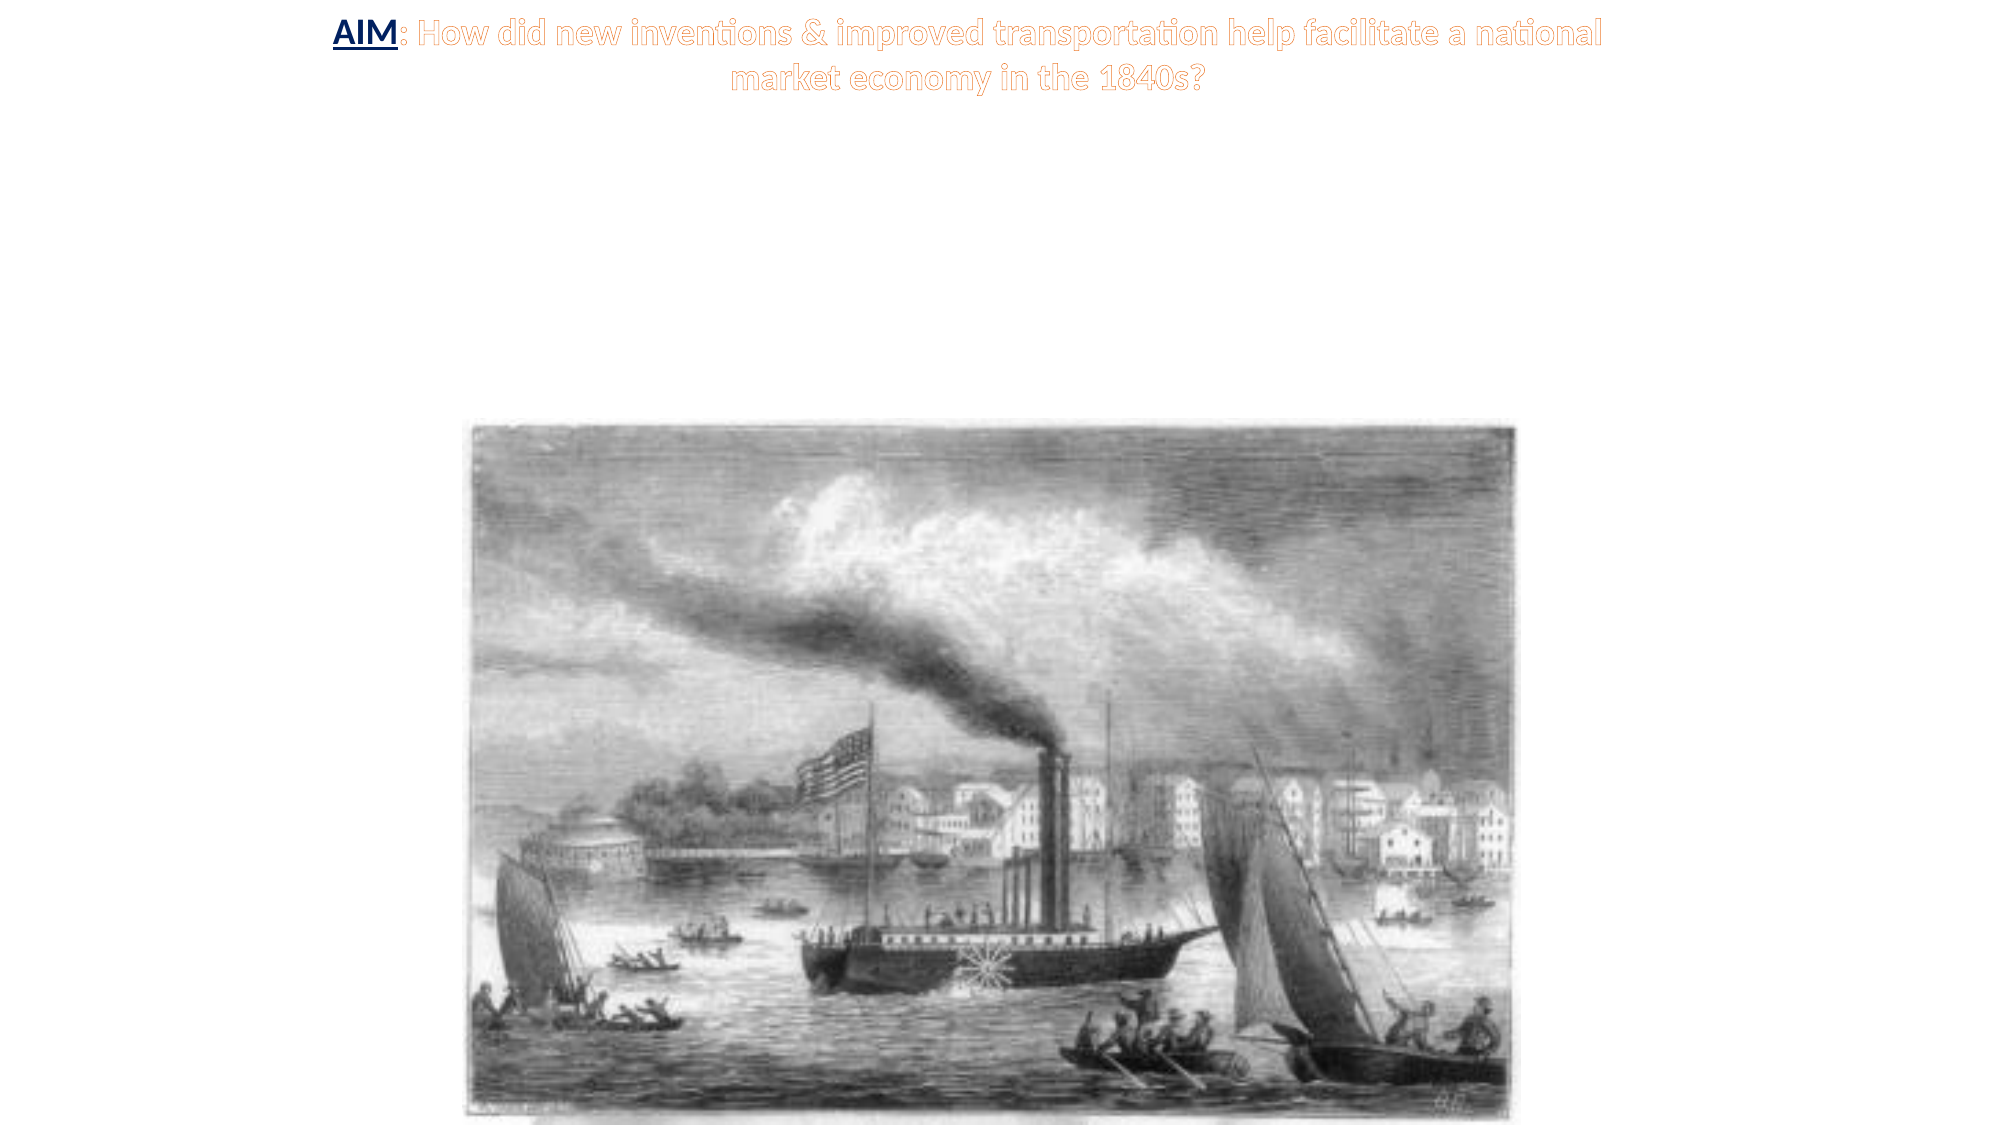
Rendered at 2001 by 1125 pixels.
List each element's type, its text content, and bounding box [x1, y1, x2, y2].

picture [462, 418, 1521, 1125]
text_box AIM: How did new inventions & improved transportation help facilitate a national market economy in the 1840s? [312, 0, 1625, 105]
